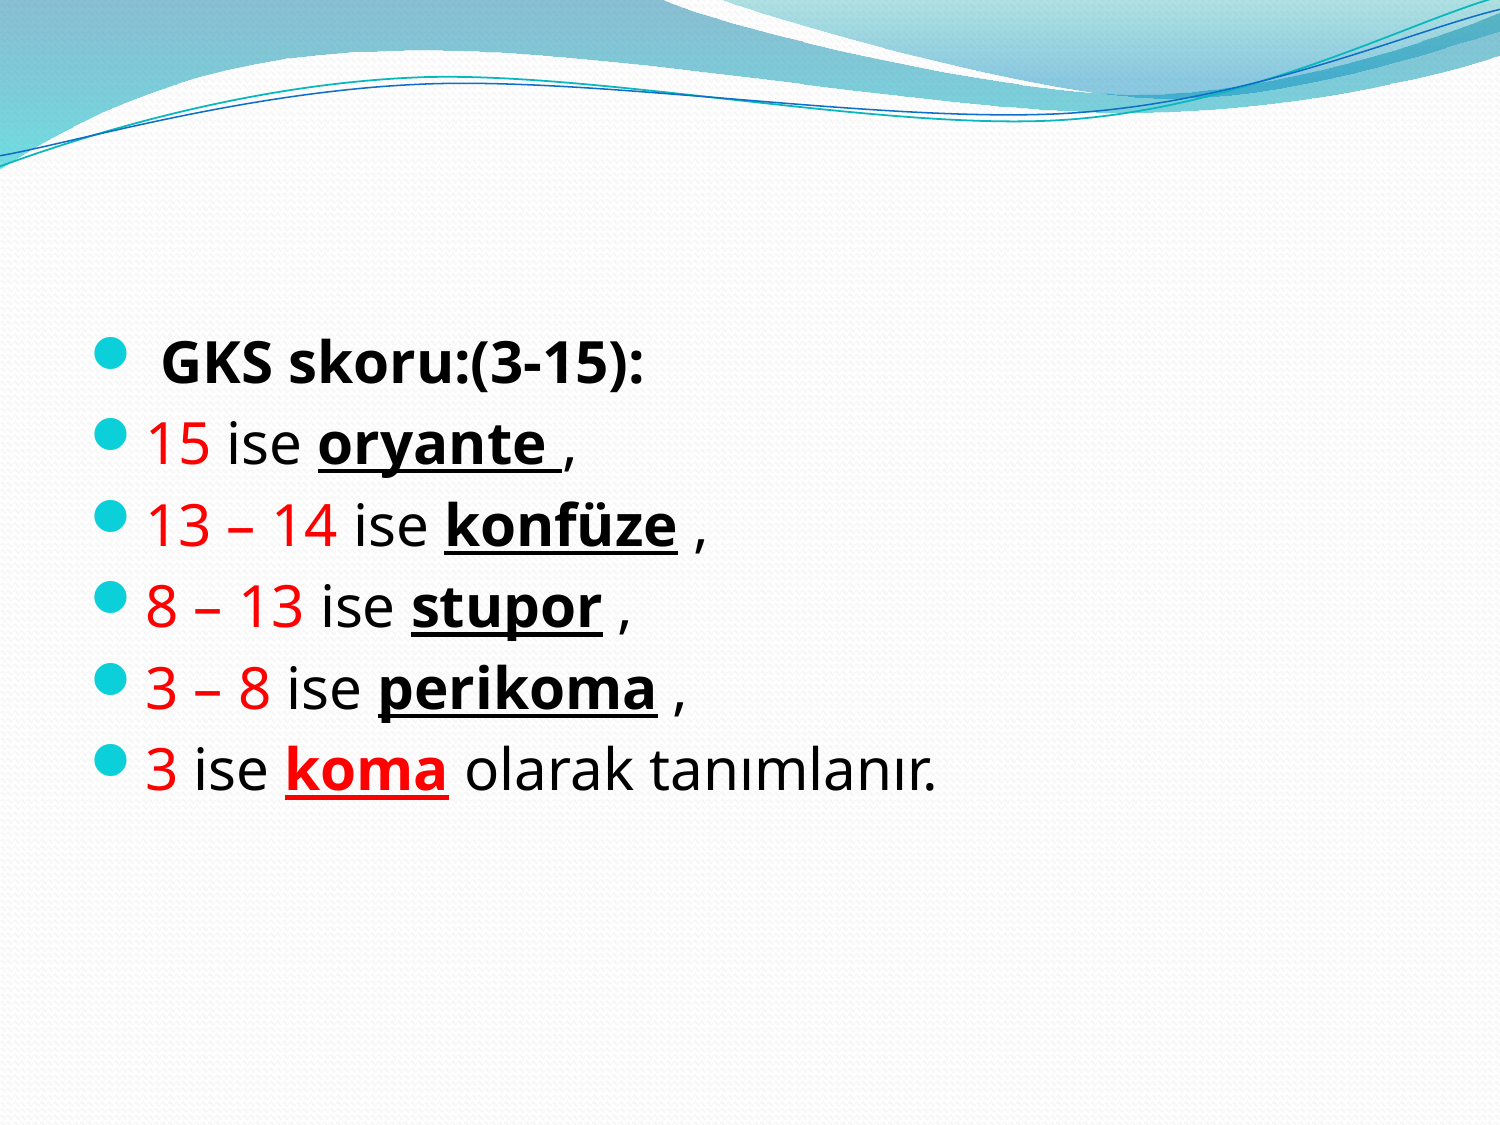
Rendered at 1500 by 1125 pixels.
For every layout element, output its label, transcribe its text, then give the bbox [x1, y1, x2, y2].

list GKS skoru:(3-15): 15 ise oryante , 13 – 14 ise konfüze , 8 – 13 ise stupor , 3 – 8 ise perikoma , 3 ise koma olarak tanımlanır. [75, 317, 1425, 1038]
